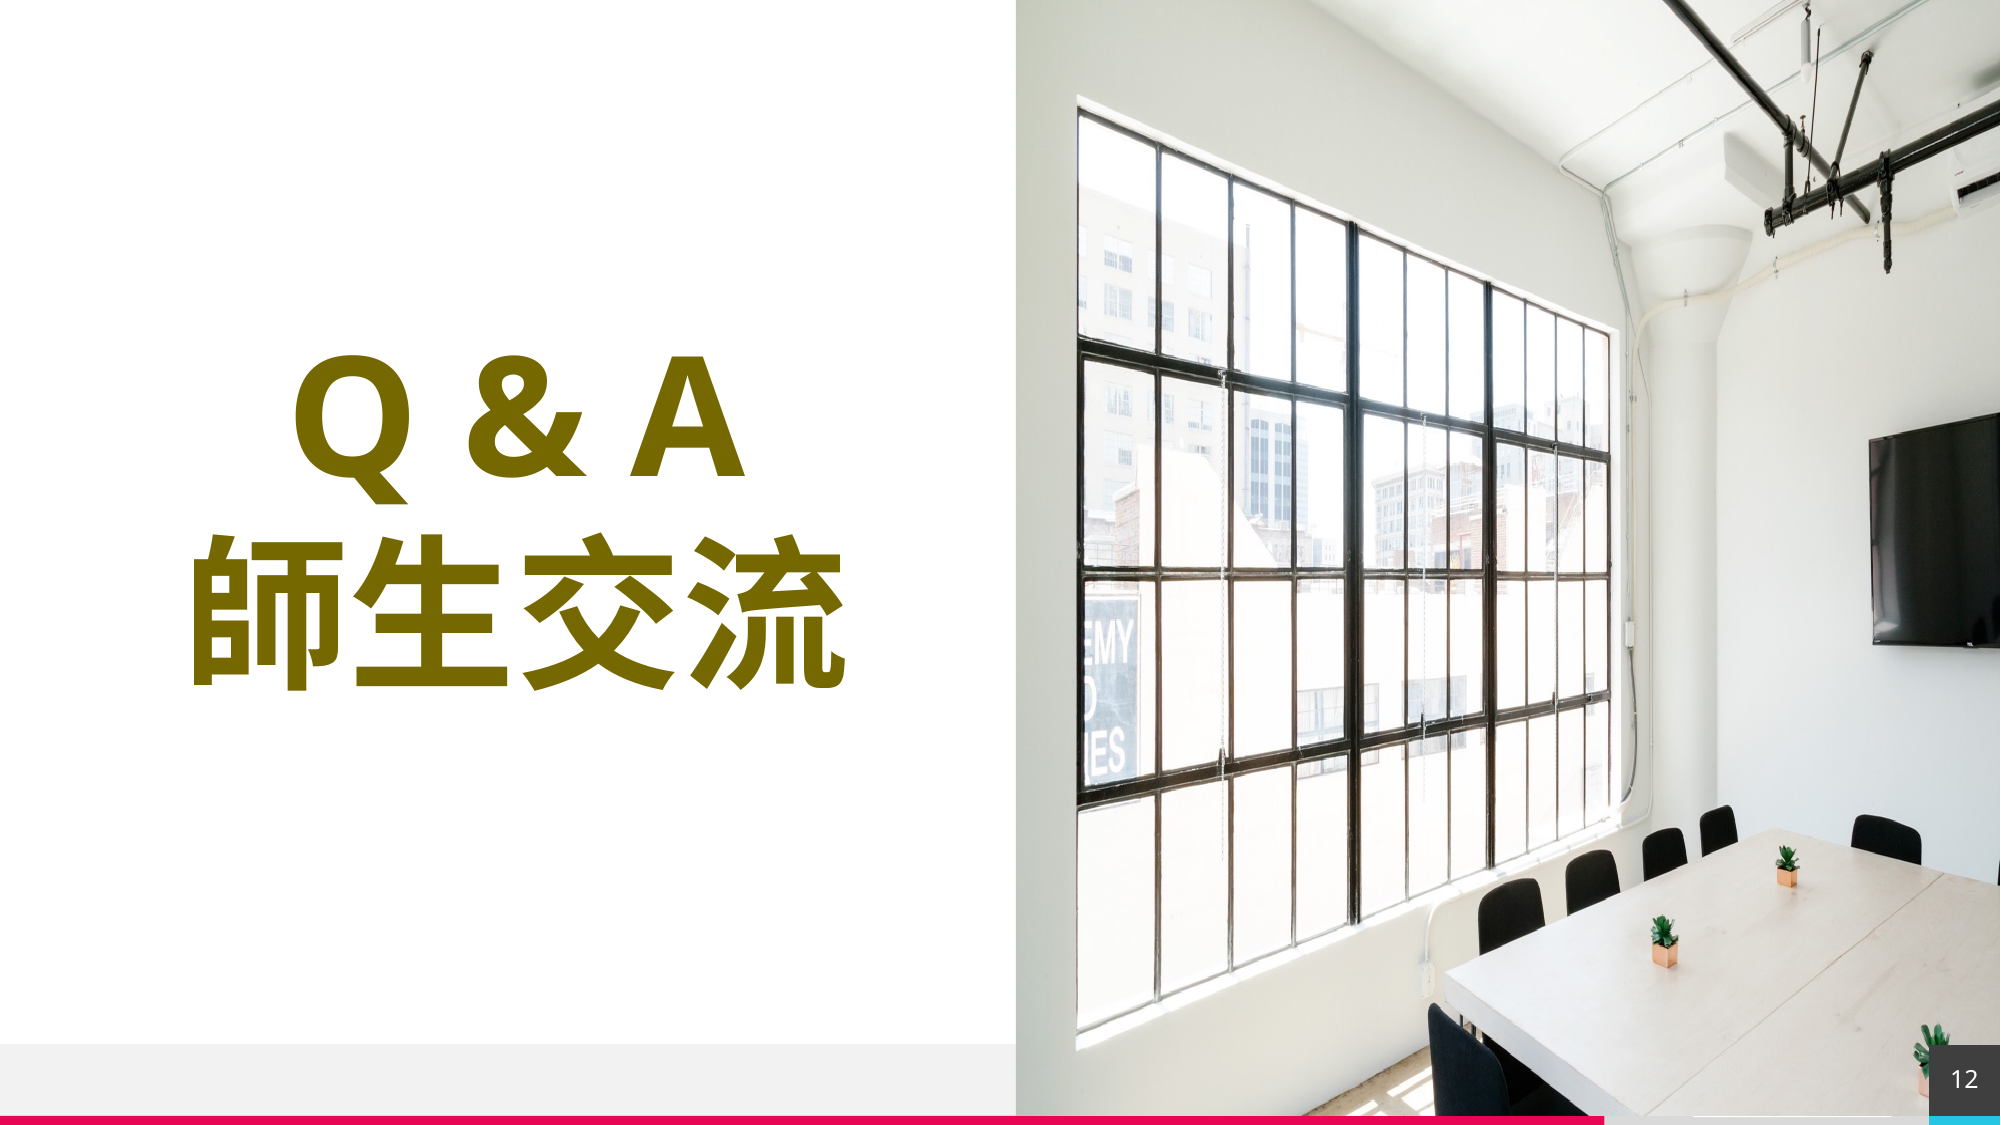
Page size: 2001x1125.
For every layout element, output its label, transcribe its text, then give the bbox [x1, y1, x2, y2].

text_box Q & A 師生交流 [99, 302, 932, 718]
picture [1015, 0, 2000, 1117]
